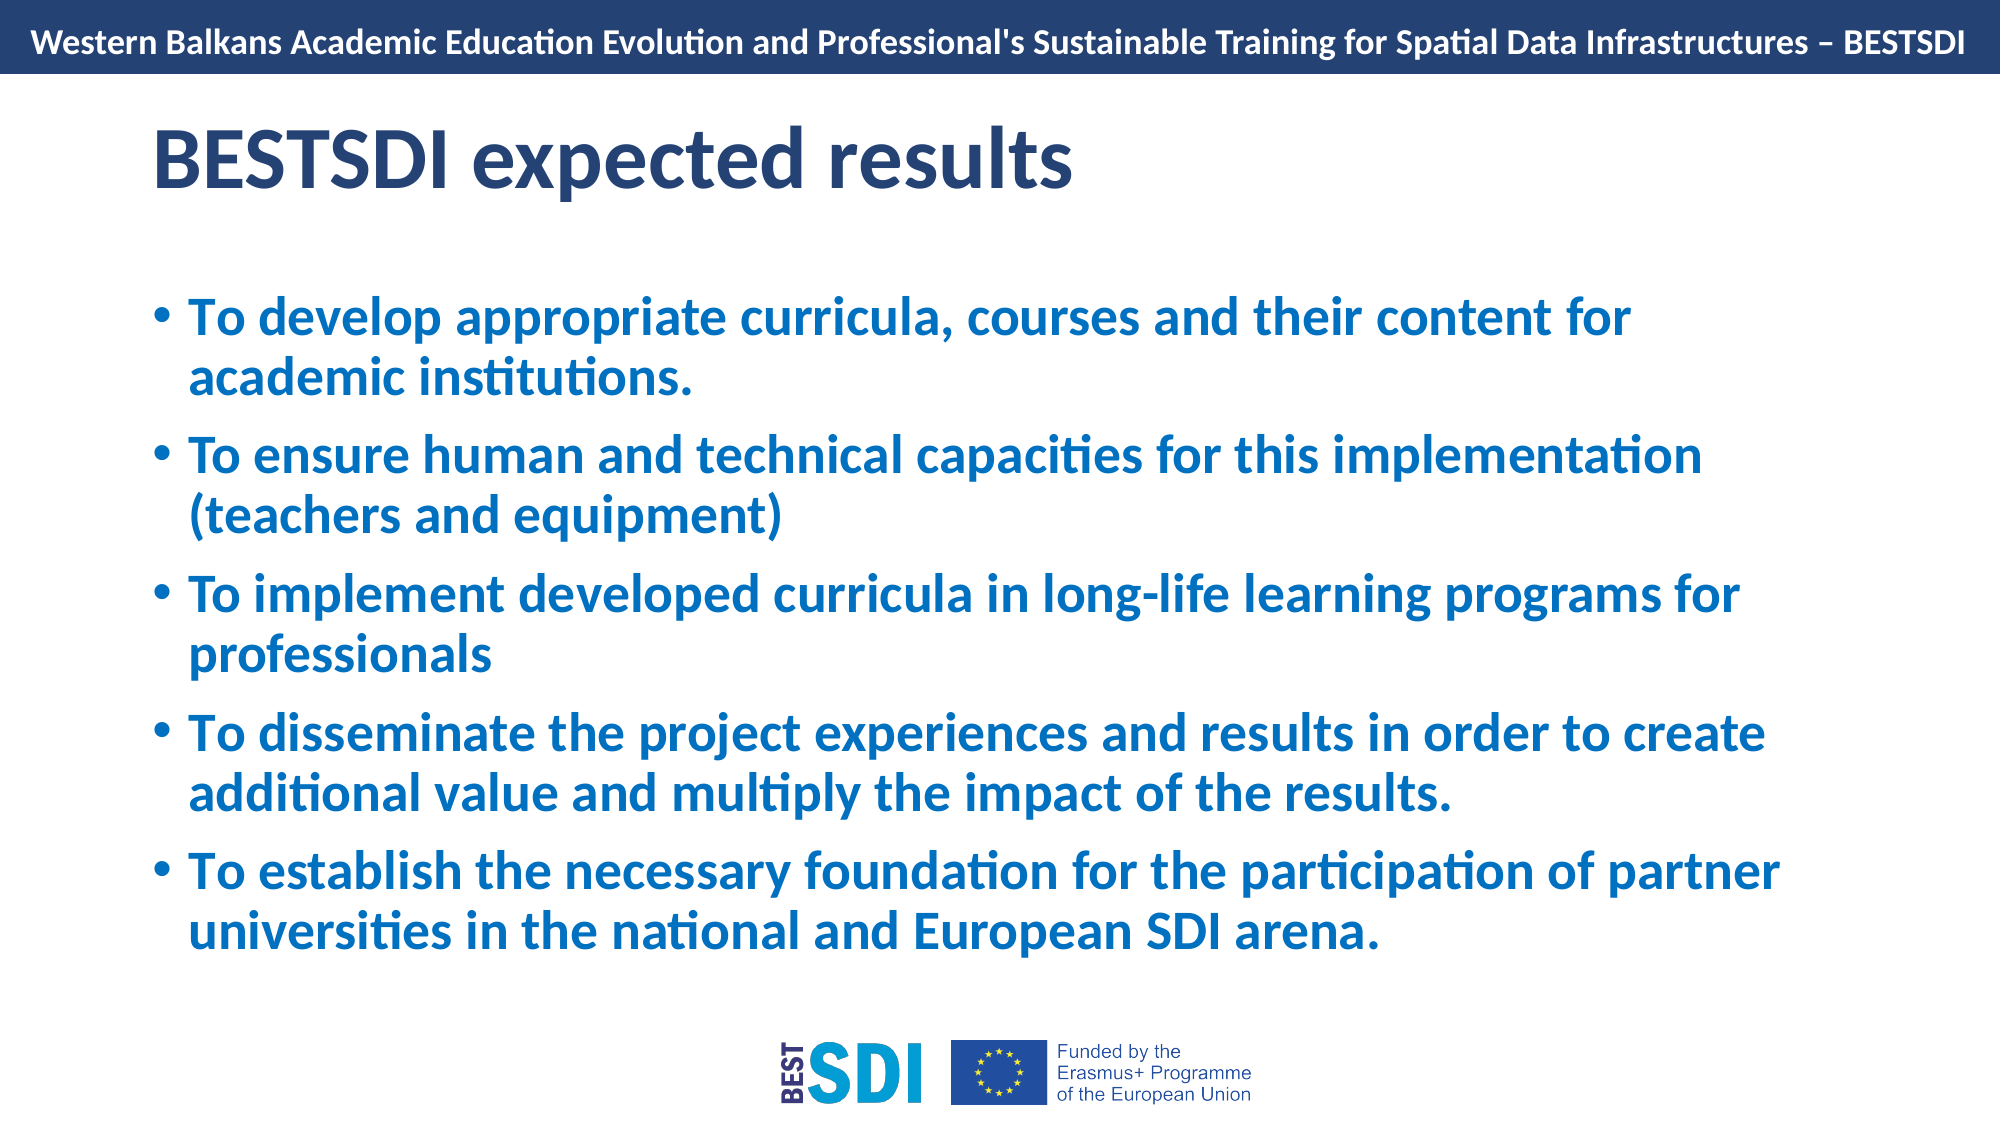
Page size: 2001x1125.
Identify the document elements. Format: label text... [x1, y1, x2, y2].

title BESTSDI expected results [137, 104, 1863, 216]
picture [951, 1040, 1251, 1105]
picture [781, 1042, 921, 1105]
list To develop appropriate curricula, courses and their content for academic institutions. To ensure human and technical capacities for this implementation (teachers and equipment) To implement developed curricula in long-life learning programs for professionals To disseminate the project experiences and results in order to create additional value and multiply the impact of the results. To establish the necessary foundation for the participation of partner universities in the national and European SDI arena. [137, 279, 1863, 975]
